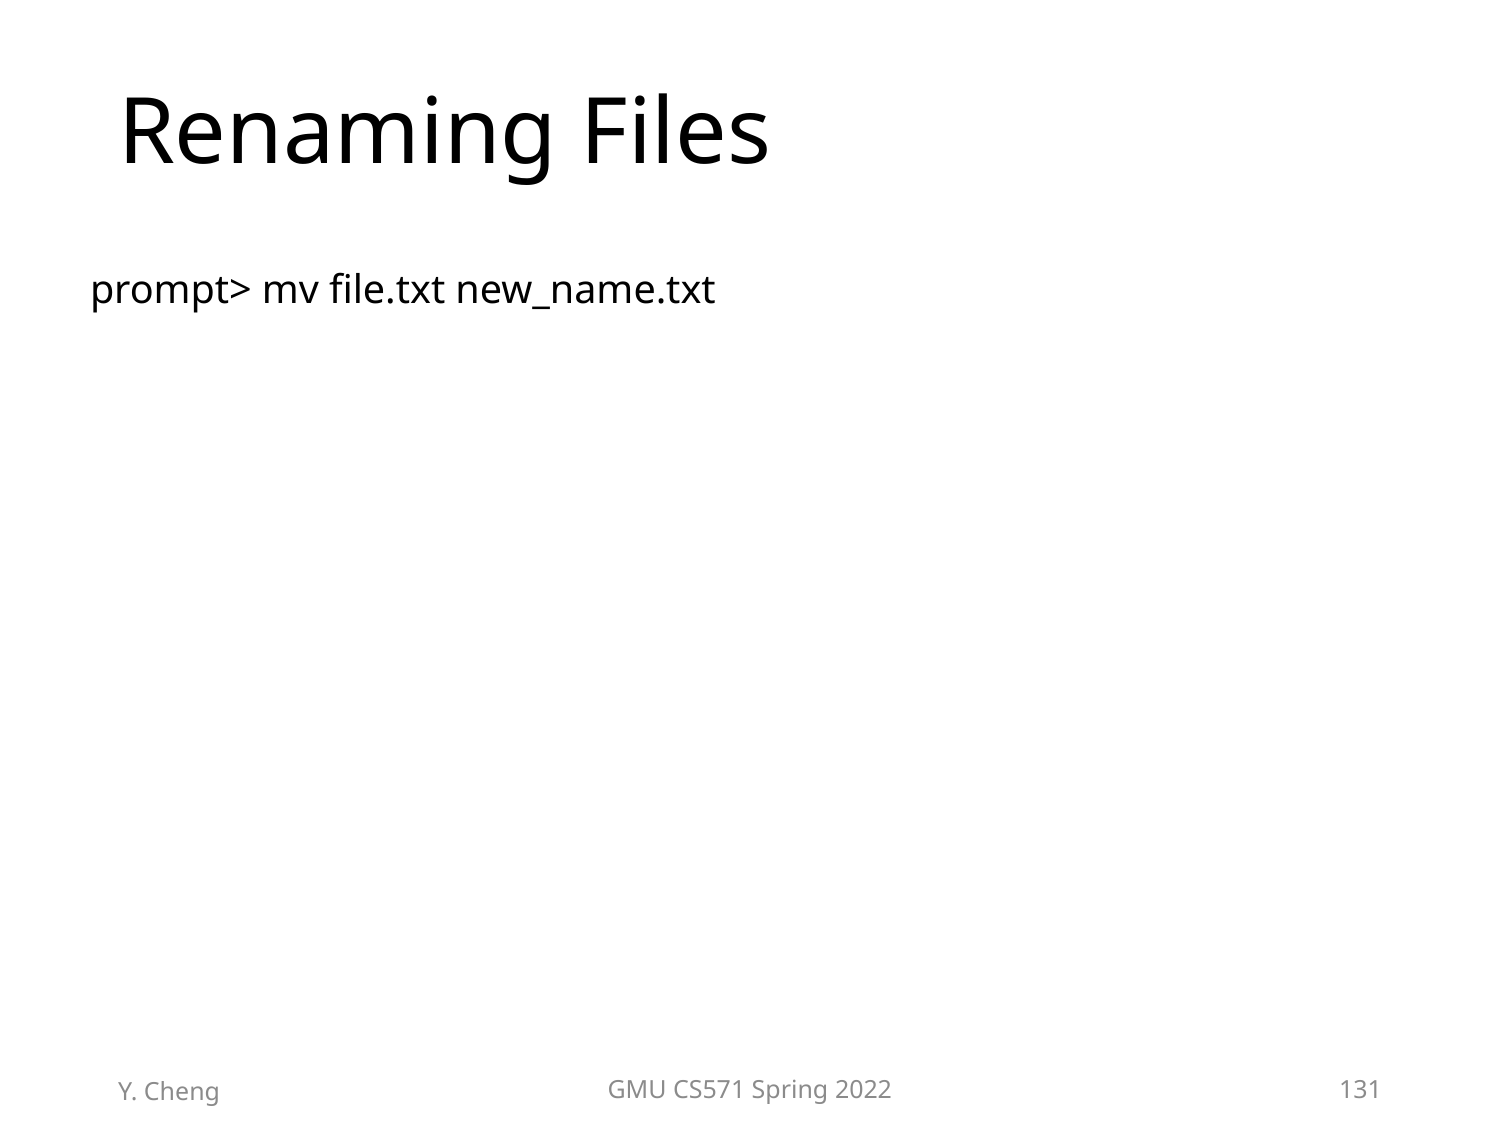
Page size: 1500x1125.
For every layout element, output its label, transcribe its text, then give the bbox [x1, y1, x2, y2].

title Renaming Files [103, 25, 1397, 243]
slide_number Y. Cheng [103, 1060, 441, 1121]
list prompt> mv file.txt new_name.txt [75, 262, 1425, 1005]
slide_number 131 [1059, 1060, 1397, 1121]
footer GMU CS571 Spring 2022 [496, 1060, 1004, 1121]
